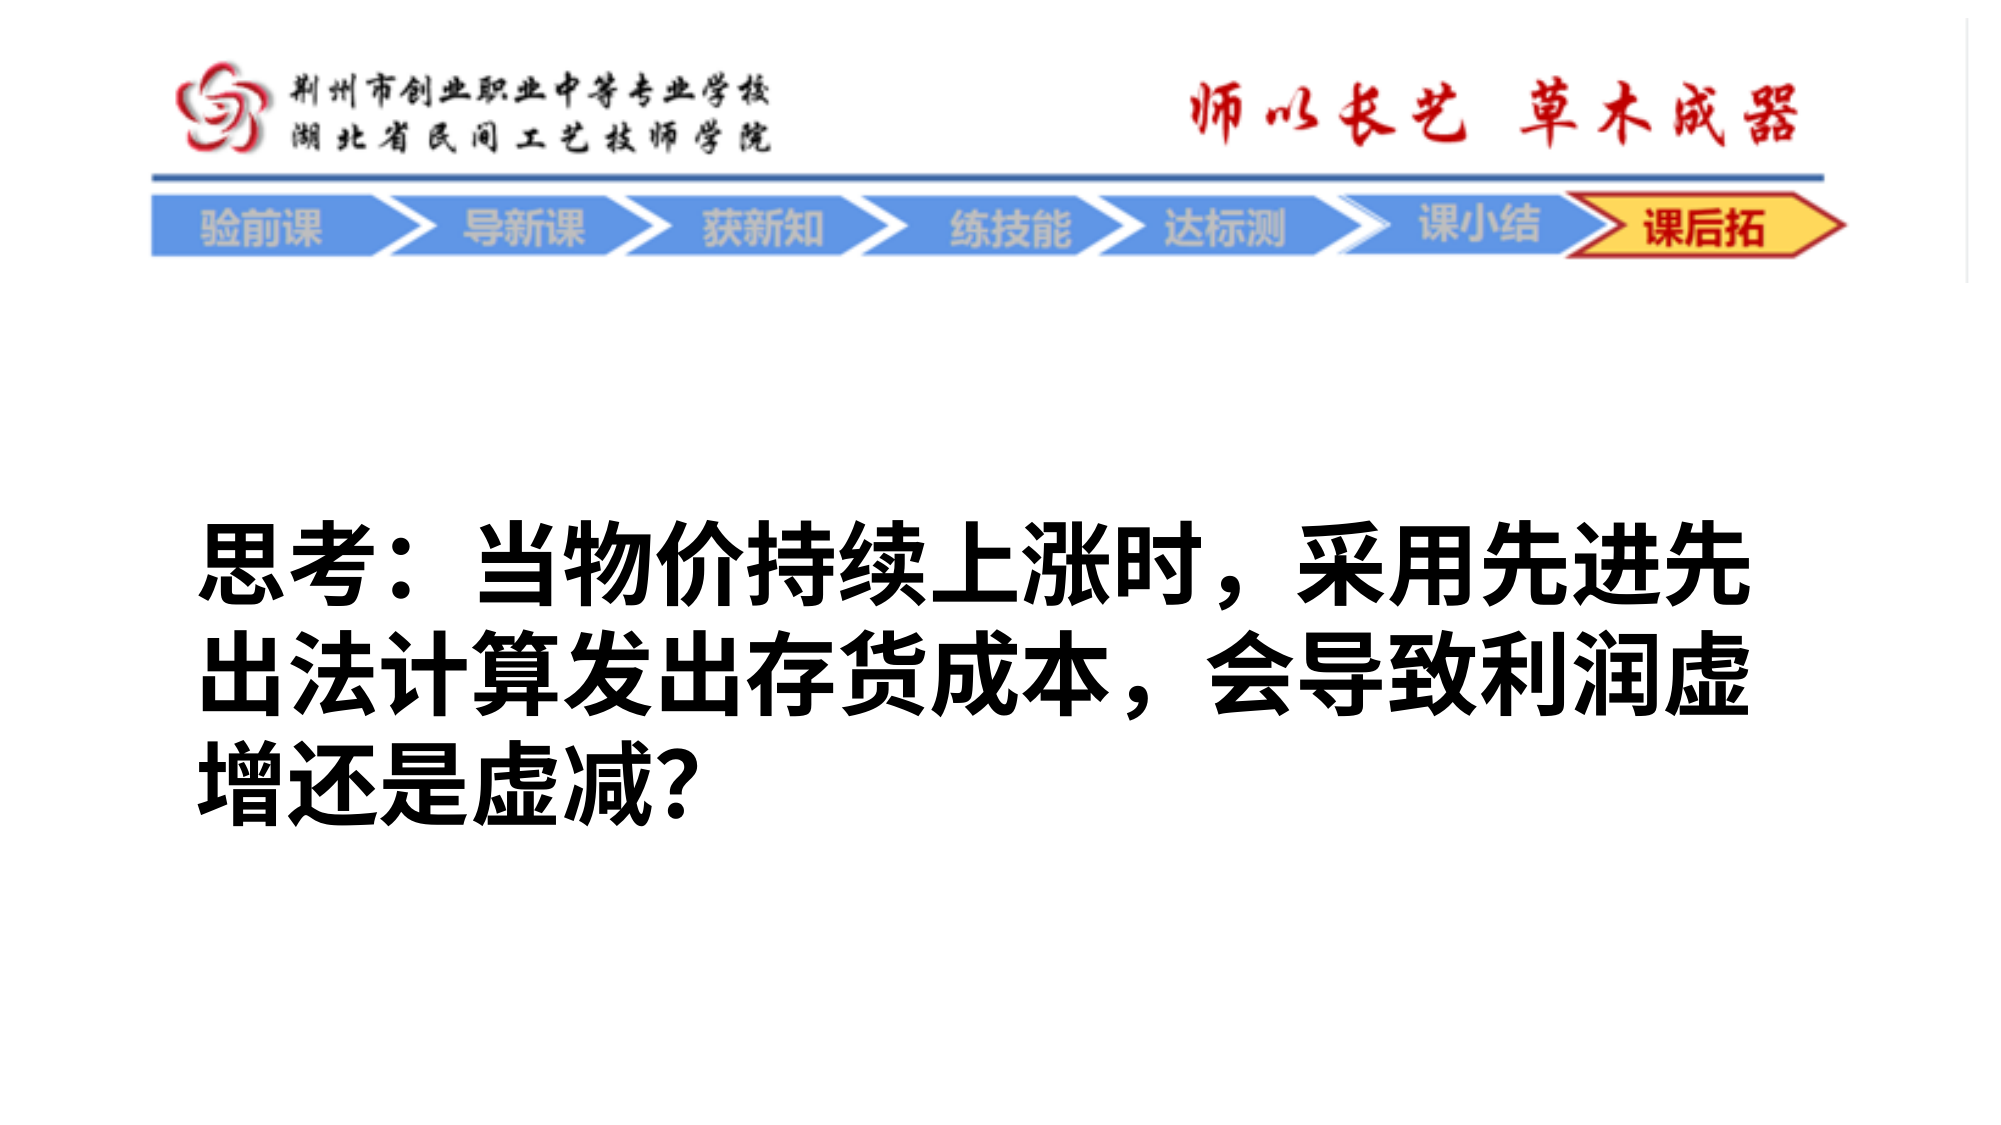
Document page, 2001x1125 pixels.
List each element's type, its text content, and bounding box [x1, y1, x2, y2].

text_box 思考：当物价持续上涨时，采用先进先出法计算发出存货成本，会导致利润虚增还是虚减？ [180, 499, 1820, 845]
picture [18, 18, 1969, 283]
